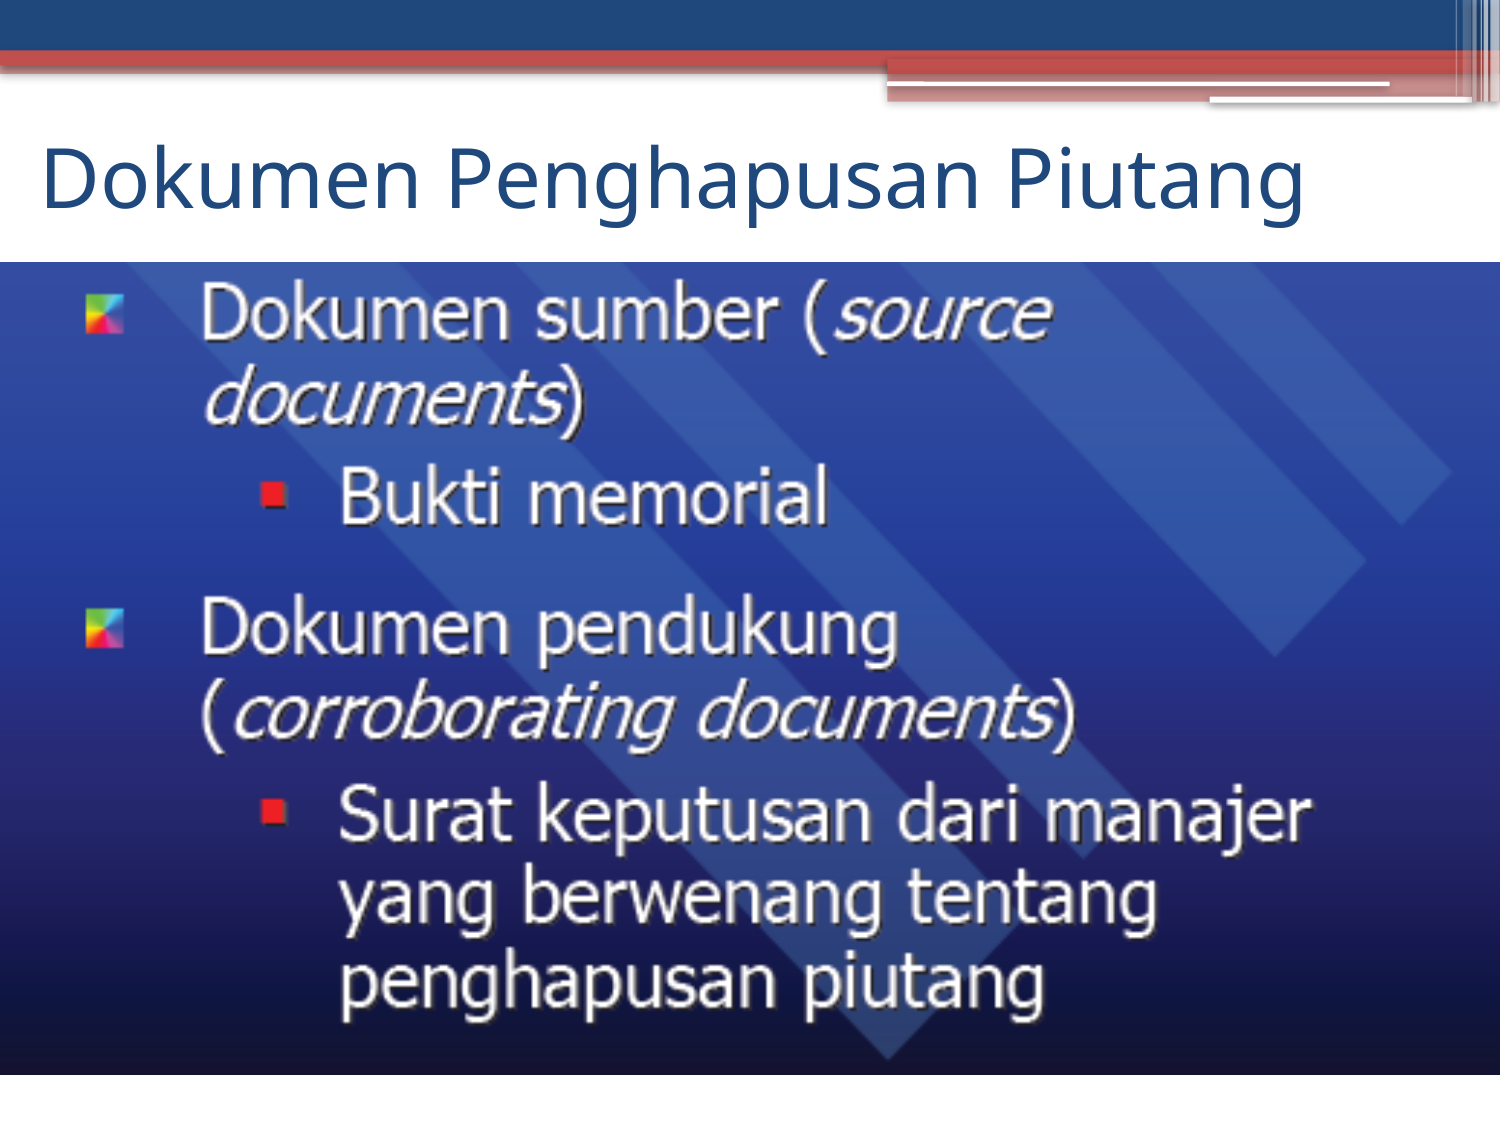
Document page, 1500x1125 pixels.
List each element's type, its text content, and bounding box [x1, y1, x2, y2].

title Dokumen Penghapusan Piutang [24, 87, 1375, 259]
picture [0, 262, 1500, 1076]
